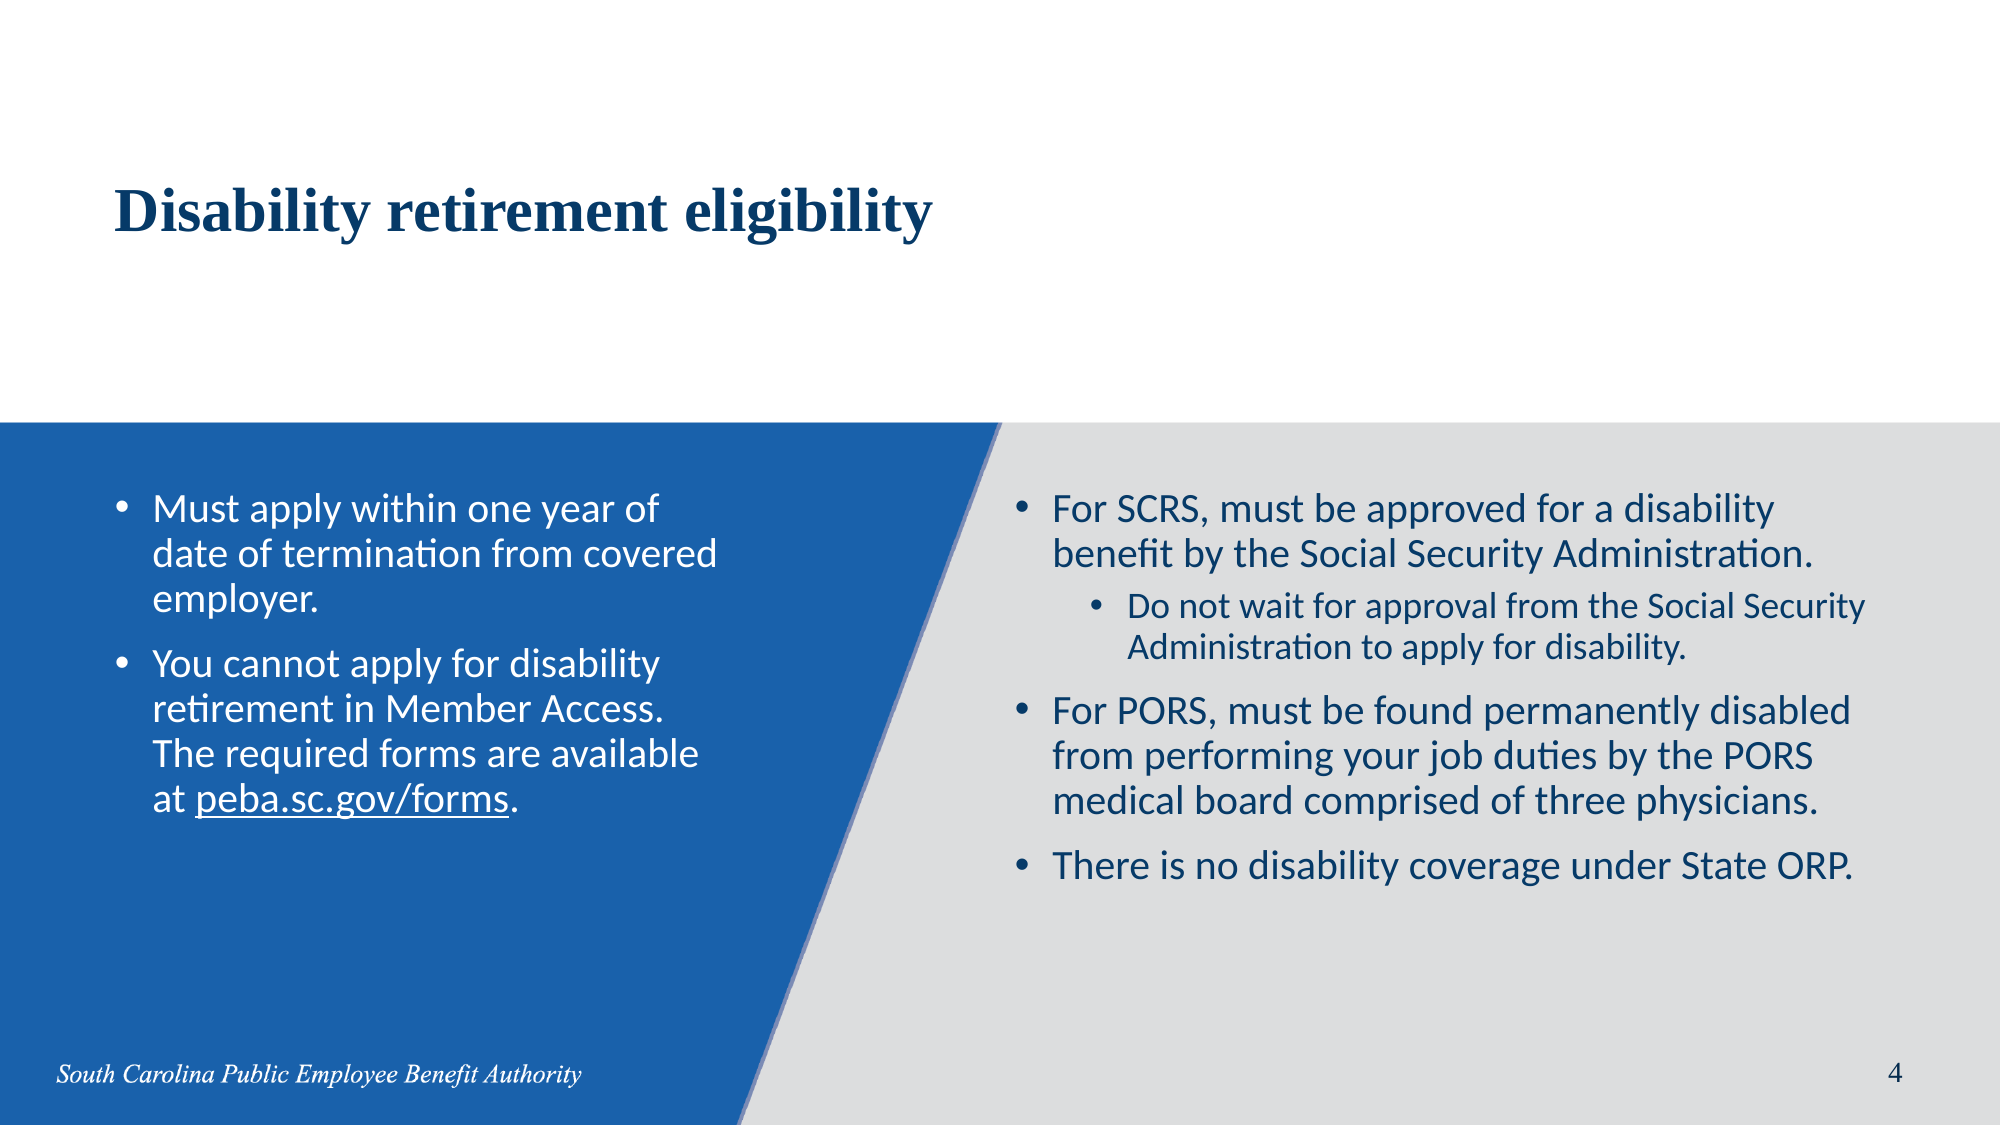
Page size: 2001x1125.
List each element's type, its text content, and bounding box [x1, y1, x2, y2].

list For SCRS, must be approved for a disability benefit by the Social Security Administration. Do not wait for approval from the Social Security Administration to apply for disability. For PORS, must be found permanently disabled from performing your job duties by the PORS medical board comprised of three physicians. There is no disability coverage under State ORP. [999, 478, 1900, 1032]
title Disability retirement eligibility [99, 37, 1900, 386]
slide_number 4 [1807, 1033, 1984, 1109]
picture [0, 0, 2000, 1125]
list Must apply within one year of date of termination from covered employer. You cannot apply for disability retirement in Member Access. The required forms are available at peba.sc.gov/forms. [99, 478, 742, 1032]
